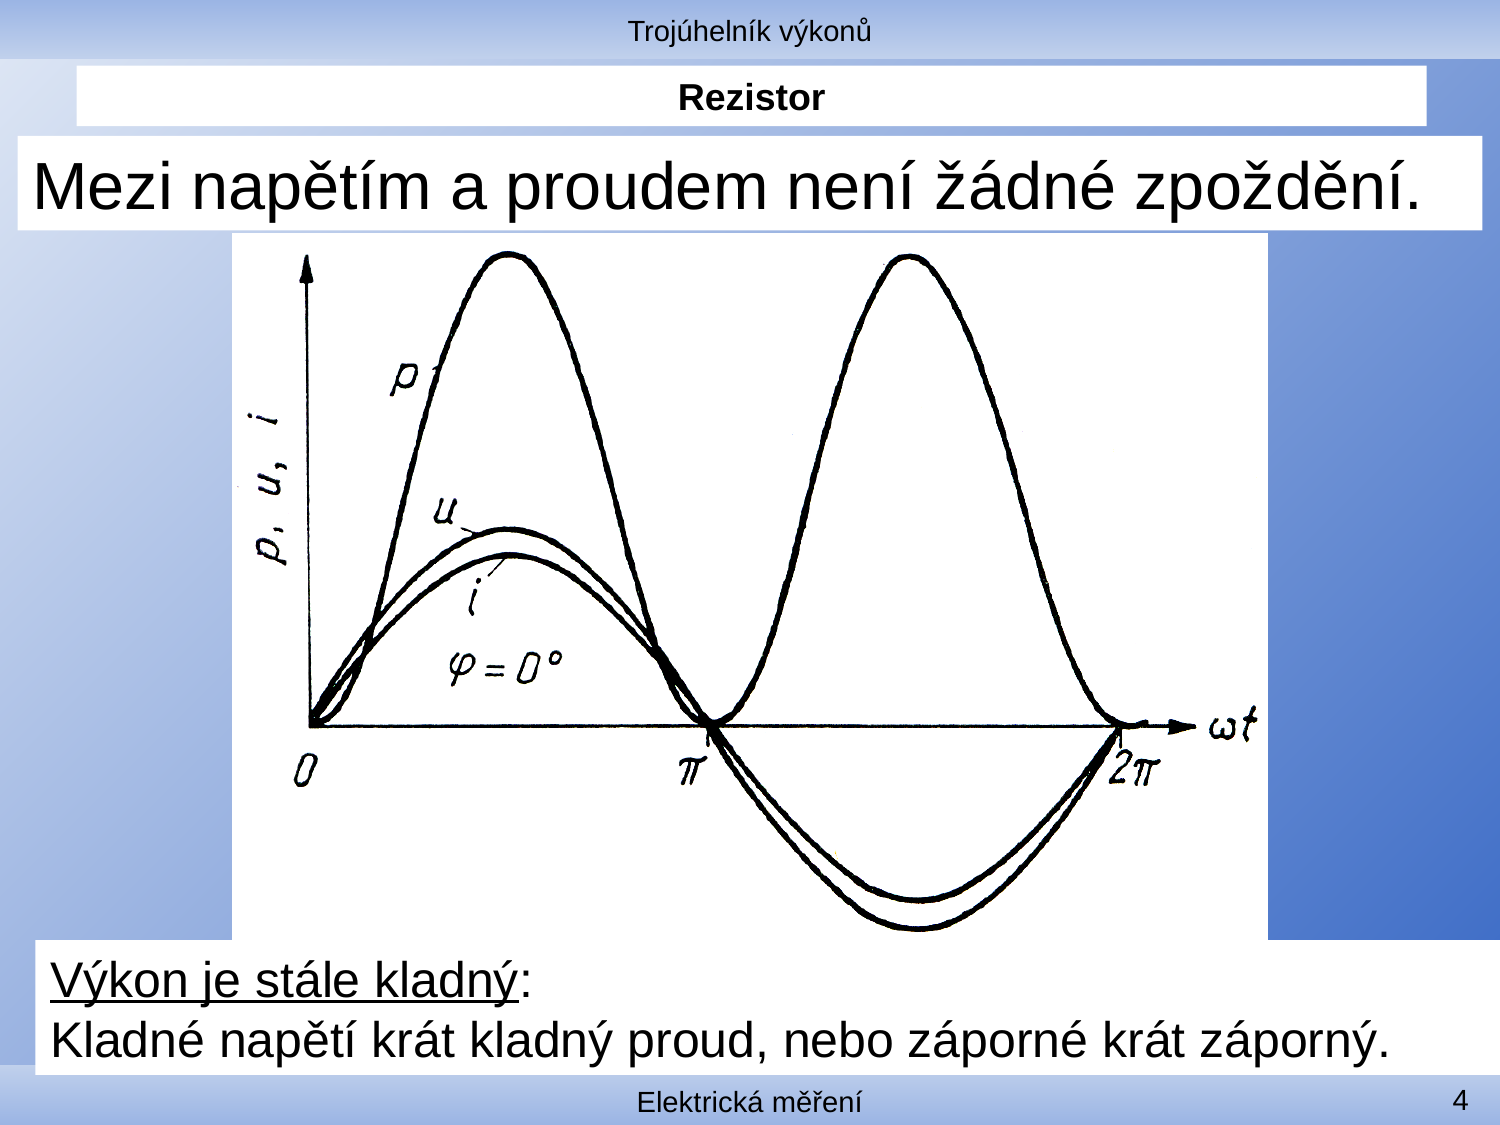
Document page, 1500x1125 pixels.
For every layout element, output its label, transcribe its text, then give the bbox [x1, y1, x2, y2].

slide_number Trojúhelník výkonů [0, 0, 1500, 59]
text_box Výkon je stále kladný: Kladné napětí krát kladný proud, nebo záporné krát záporný. [35, 940, 1500, 1075]
footer Elektrická měření [0, 1065, 1500, 1125]
slide_number 4 [1399, 1075, 1484, 1124]
picture [232, 232, 1268, 941]
title Rezistor [76, 65, 1427, 127]
text_box Mezi napětím a proudem není žádné zpoždění. [17, 135, 1483, 231]
